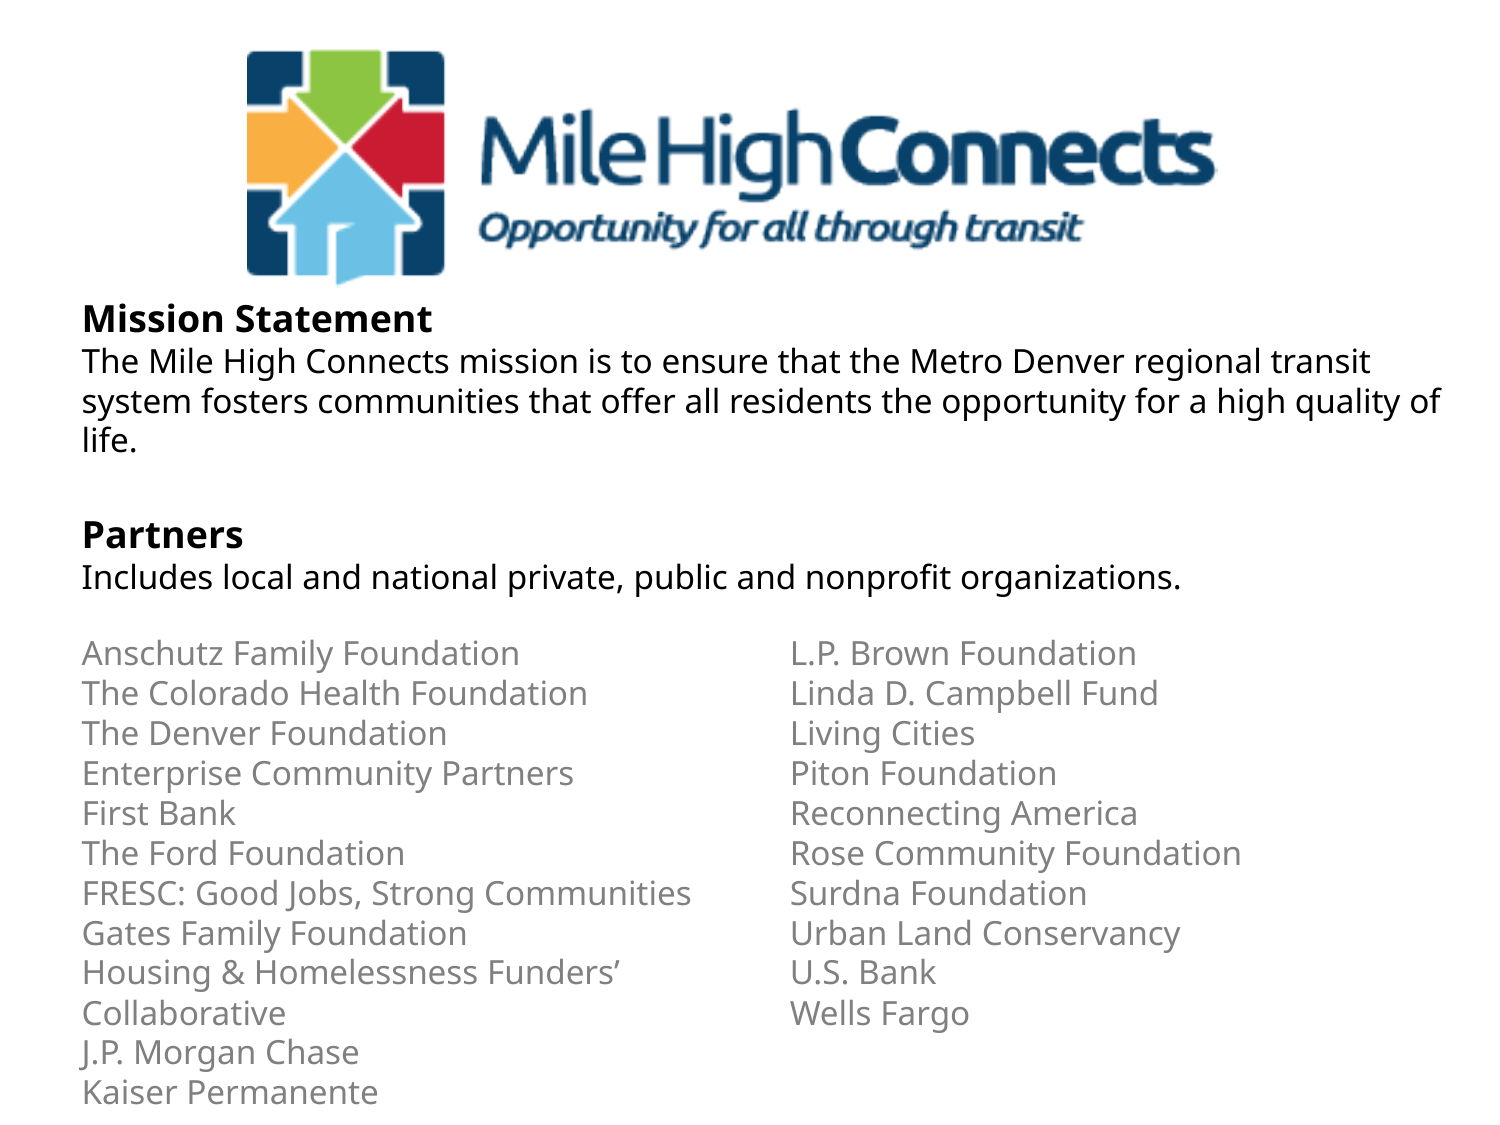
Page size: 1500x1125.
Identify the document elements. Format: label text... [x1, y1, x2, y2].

text_box Partners Includes local and national private, public and nonprofit organizations. [66, 503, 1467, 604]
picture [247, 49, 1218, 288]
text_box Anschutz Family Foundation The Colorado Health Foundation The Denver Foundation Enterprise Community Partners First Bank The Ford Foundation FRESC: Good Jobs, Strong Communities Gates Family Foundation Housing & Homelessness Funders’ Collaborative J.P. Morgan Chase Kaiser Permanente L.P. Brown Foundation Linda D. Campbell Fund Living Cities Piton Foundation Reconnecting America Rose Community Foundation Surdna Foundation Urban Land Conservancy U.S. Bank Wells Fargo [66, 624, 1500, 1125]
text_box Mission Statement The Mile High Connects mission is to ensure that the Metro Denver regional transit system fosters communities that offer all residents the opportunity for a high quality of life. [66, 287, 1467, 467]
